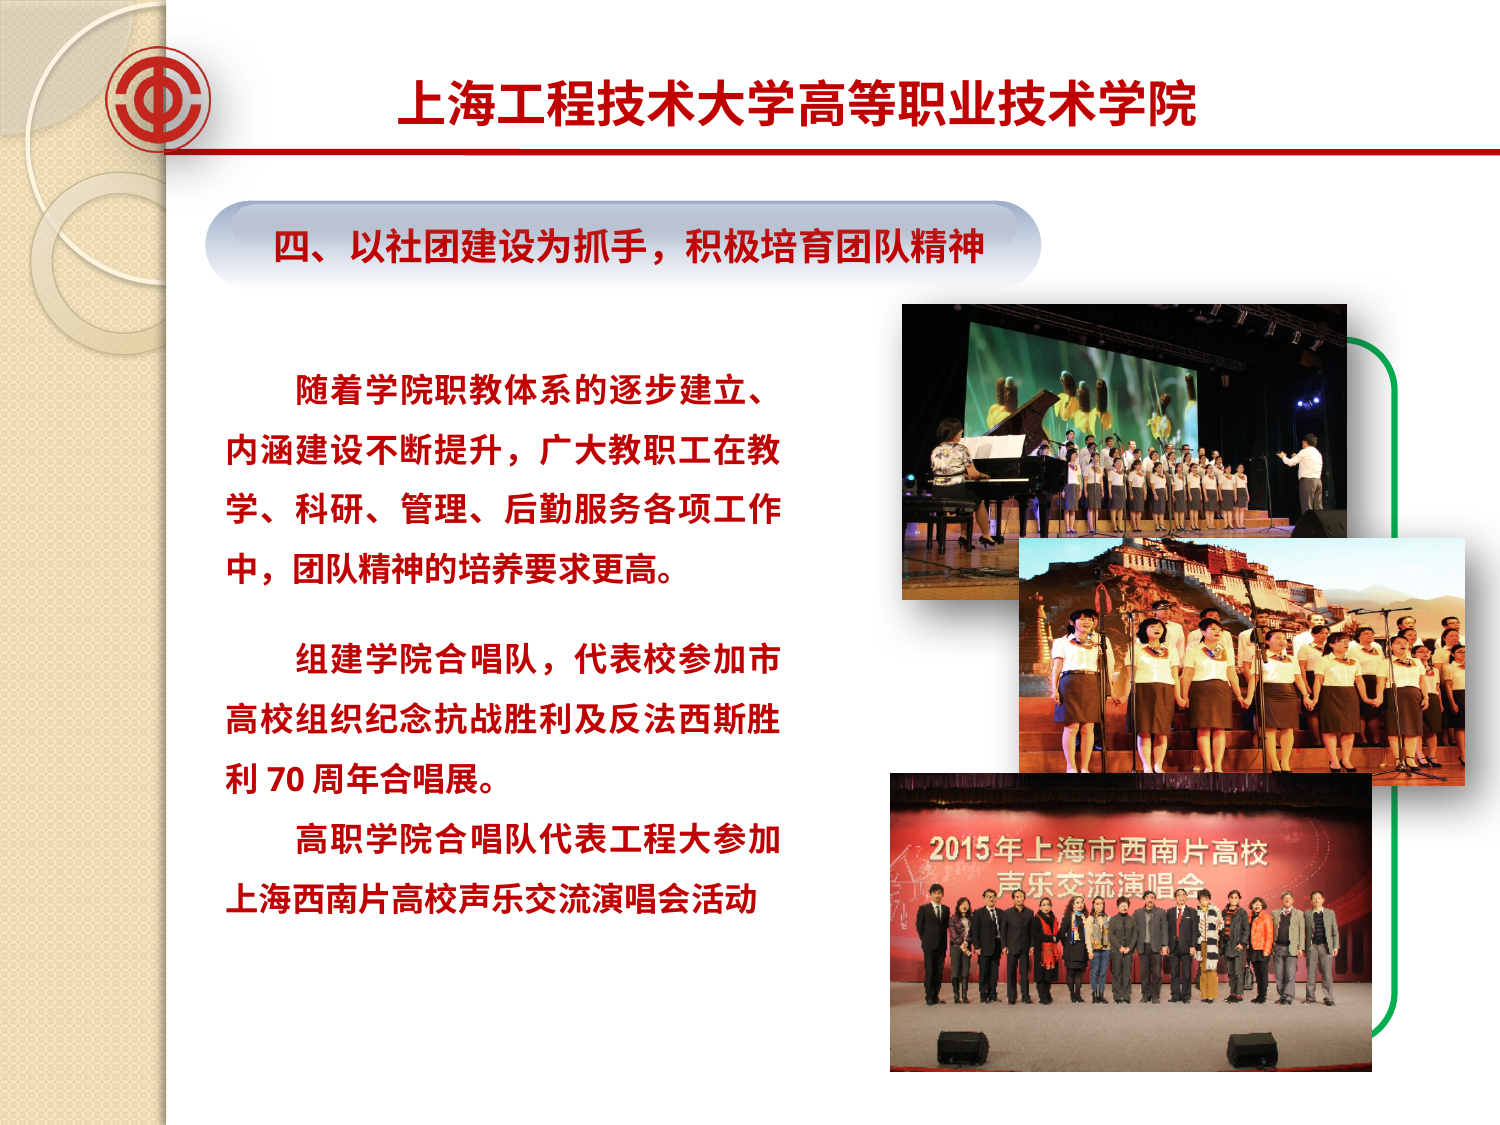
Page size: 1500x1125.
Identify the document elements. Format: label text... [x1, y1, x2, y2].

text_box 组建学院合唱队，代表校参加市高校组织纪念抗战胜利及反法西斯胜利70周年合唱展。 高职学院合唱队代表工程大参加上海西南片高校声乐交流演唱会活动 [210, 611, 797, 926]
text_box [203, 198, 1044, 291]
text_box 上海工程技术大学高等职业技术学院 [234, 64, 1360, 140]
text_box [1378, 835, 1397, 1033]
picture [105, 46, 212, 153]
picture [890, 304, 1466, 1072]
text_box 随着学院职教体系的逐步建立、内涵建设不断提升，广大教职工在教学、科研、管理、后勤服务各项工作中，团队精神的培养要求更高。 [210, 341, 797, 596]
